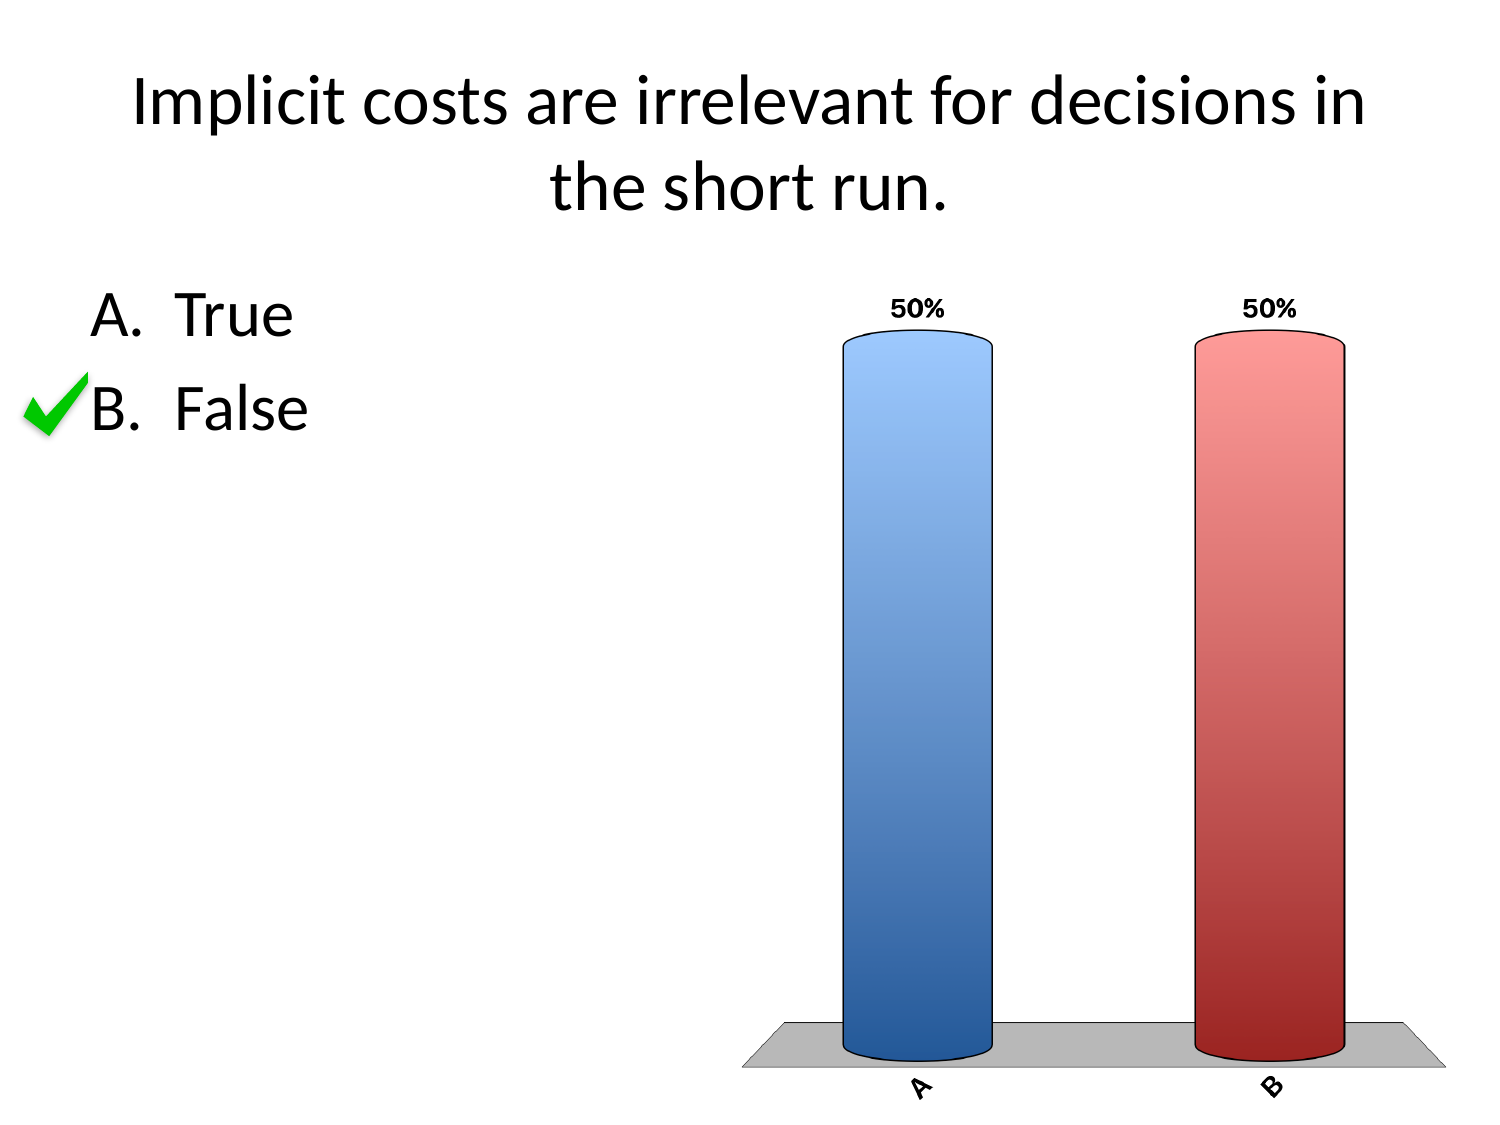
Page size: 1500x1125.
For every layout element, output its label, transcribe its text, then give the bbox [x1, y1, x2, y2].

text_box [22, 370, 89, 437]
list True False [75, 262, 737, 1005]
title Implicit costs are irrelevant for decisions in the short run. [75, 45, 1425, 233]
picture [739, 262, 1490, 1107]
